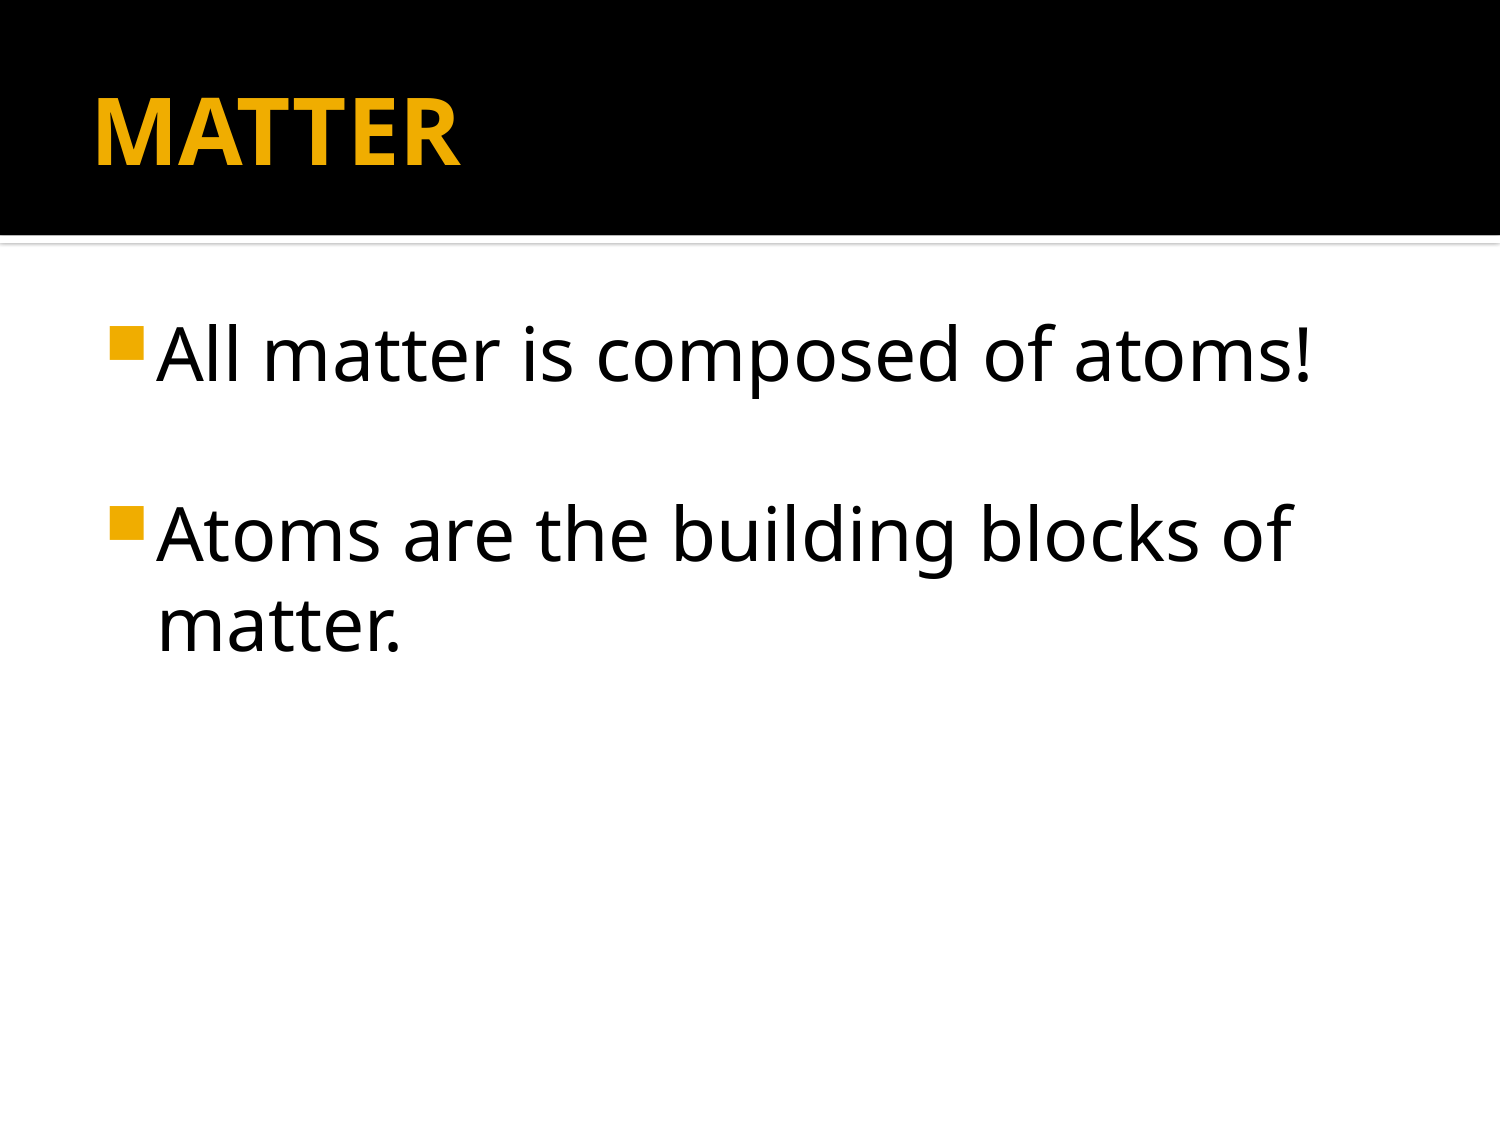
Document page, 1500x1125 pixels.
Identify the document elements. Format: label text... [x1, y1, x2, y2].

list All matter is composed of atoms! Atoms are the building blocks of matter. [75, 291, 1425, 1050]
title MATTER [75, 25, 1425, 231]
